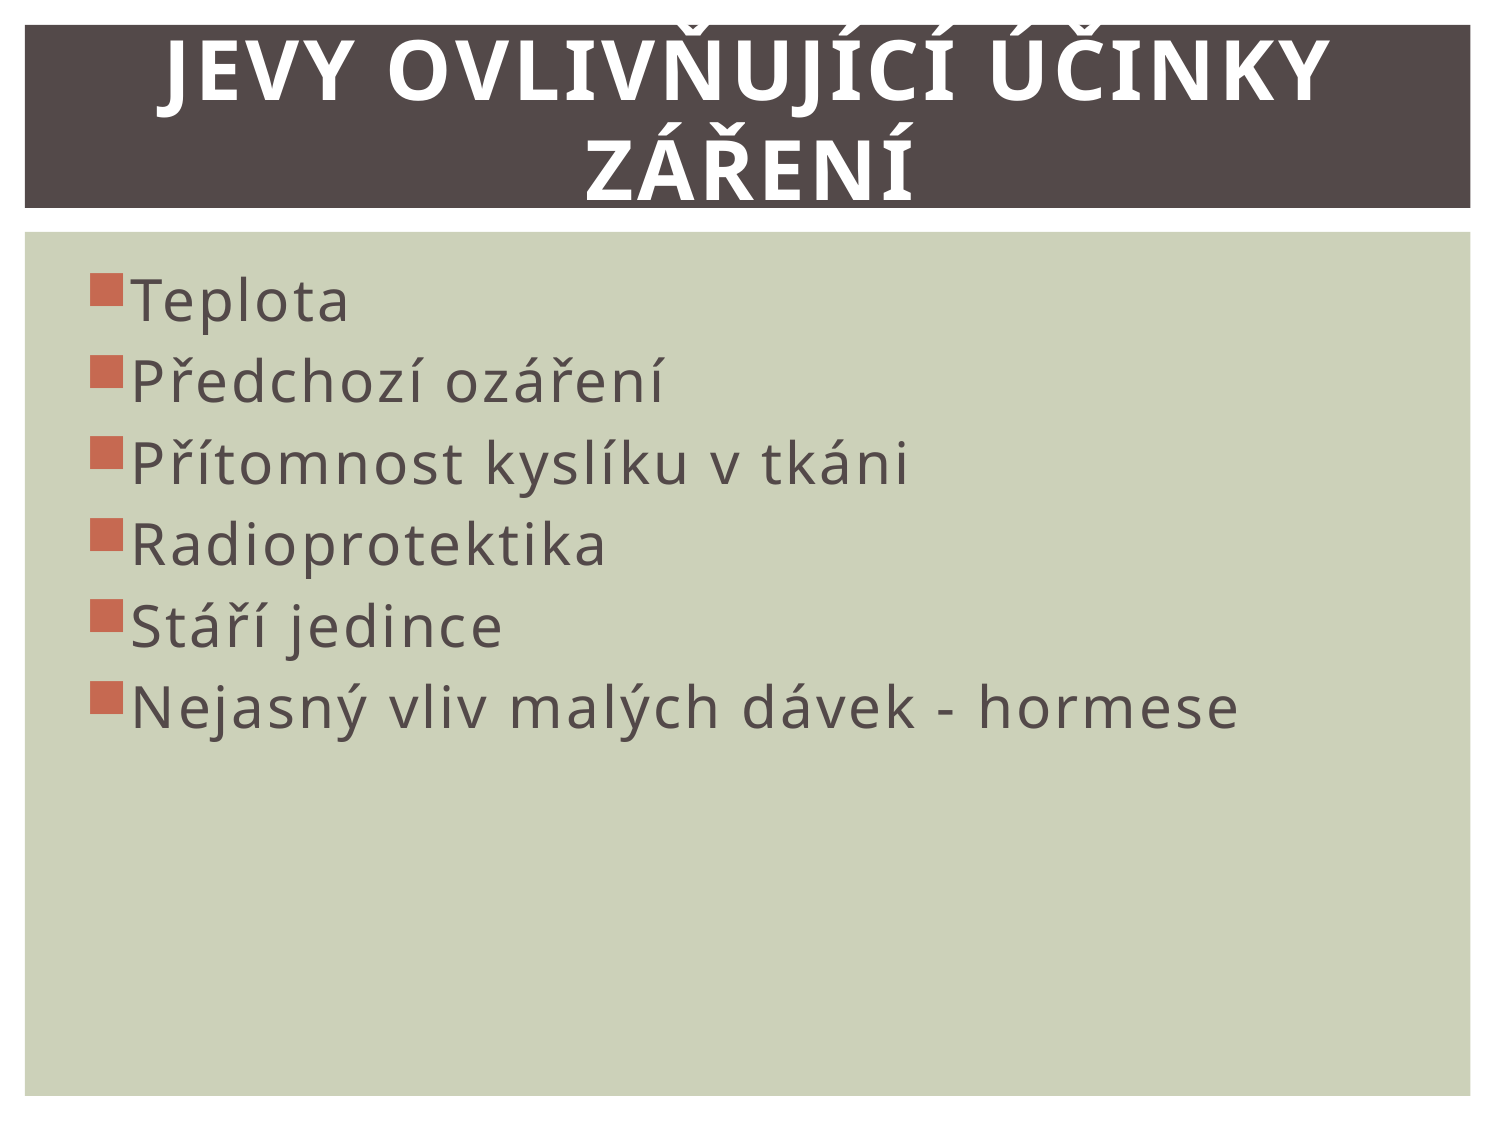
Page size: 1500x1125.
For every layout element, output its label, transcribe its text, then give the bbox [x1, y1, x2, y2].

list Teplota Předchozí ozáření Přítomnost kyslíku v tkáni Radioprotektika Stáří jedince Nejasný vliv malých dávek - hormese [62, 255, 1442, 1012]
title Jevy ovlivňující účinky záření [62, 31, 1438, 204]
